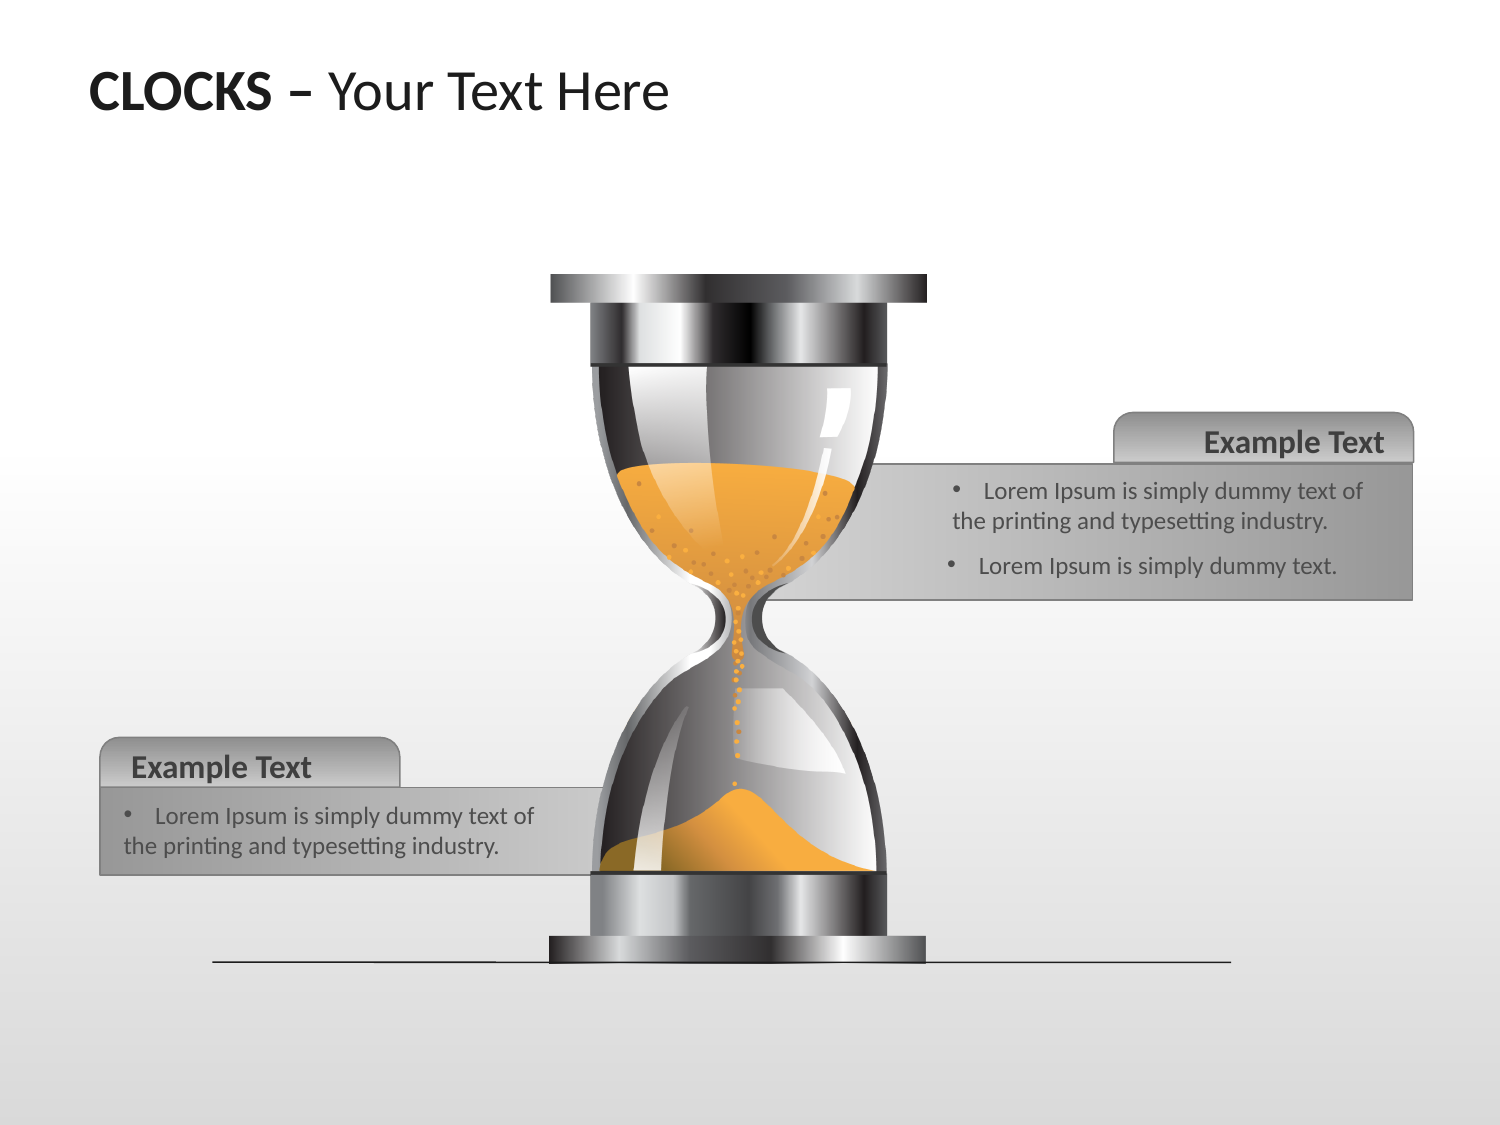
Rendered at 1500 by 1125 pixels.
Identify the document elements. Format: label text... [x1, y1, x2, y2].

text_box [98, 785, 544, 877]
text_box Example Text [1091, 412, 1400, 468]
text_box [97, 735, 389, 788]
text_box CLOCKS – Your Text Here [74, 37, 913, 138]
text_box Example Text [116, 737, 425, 791]
text_box Lorem Ipsum is simply dummy text of the printing and typesetting industry. [108, 791, 544, 867]
text_box Lorem Ipsum is simply dummy text. [932, 542, 1425, 587]
picture [549, 274, 927, 961]
text_box Lorem Ipsum is simply dummy text of the printing and typesetting industry. [937, 467, 1413, 542]
text_box [931, 462, 1414, 602]
text_box [1125, 410, 1416, 465]
